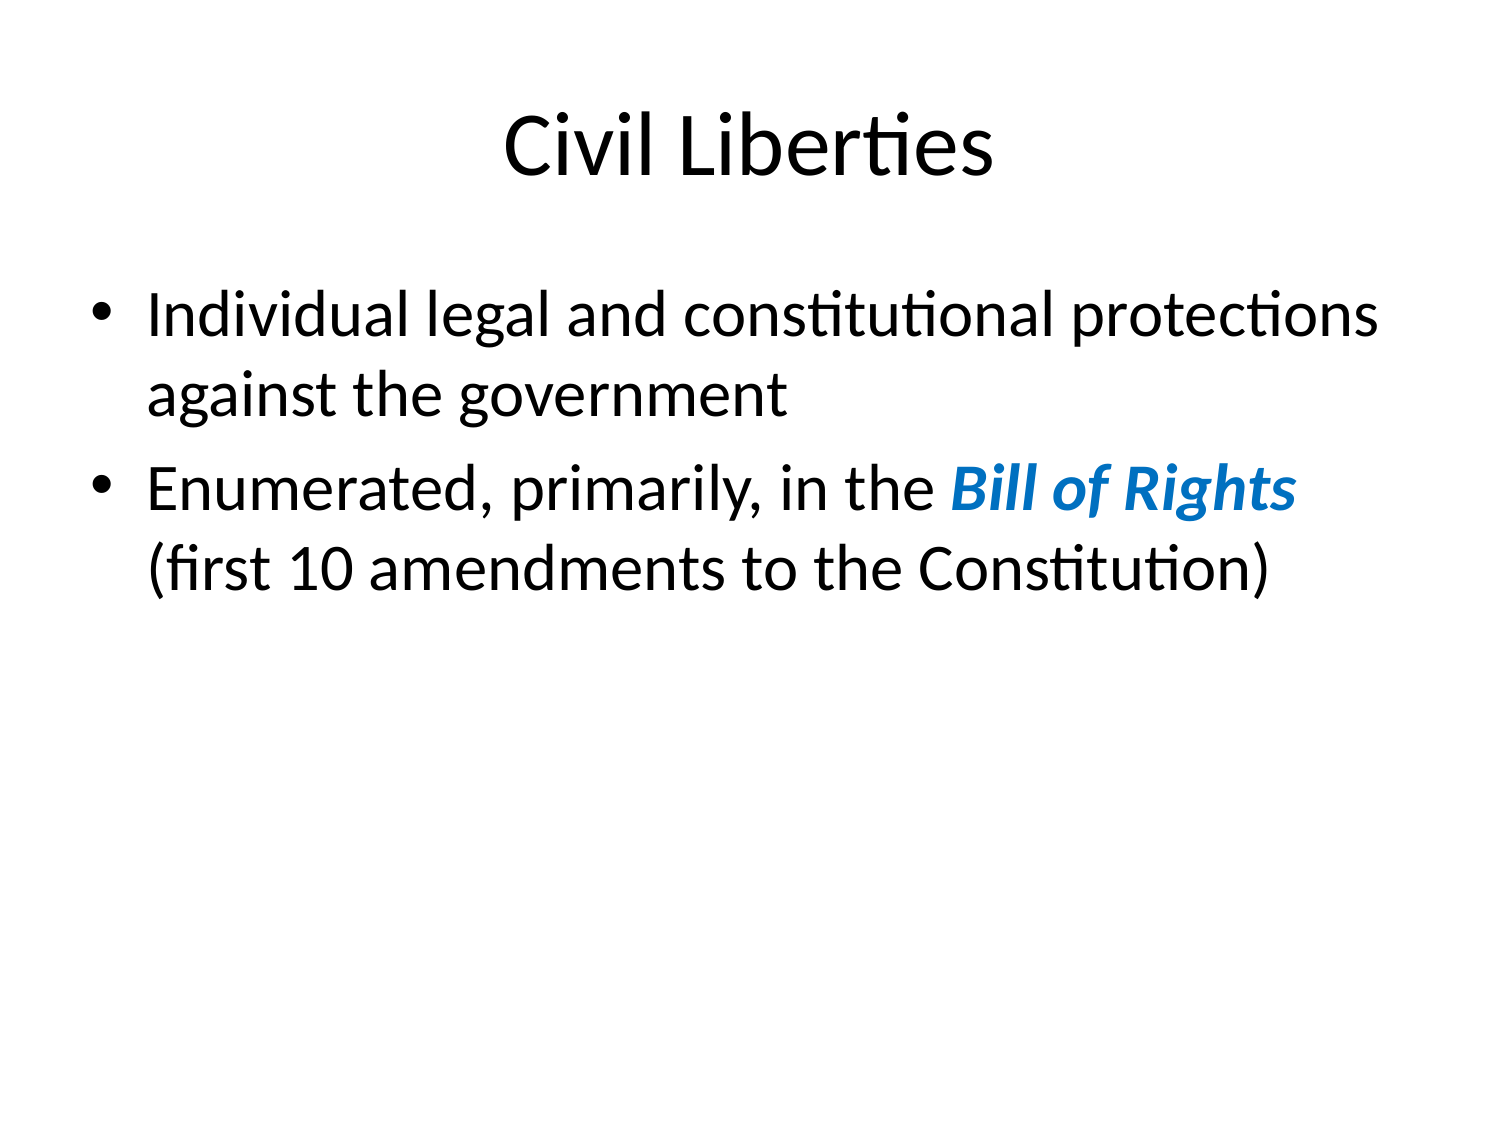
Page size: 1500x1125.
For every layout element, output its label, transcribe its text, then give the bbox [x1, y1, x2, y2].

title Civil Liberties [75, 45, 1425, 233]
list Individual legal and constitutional protections against the government Enumerated, primarily, in the Bill of Rights (first 10 amendments to the Constitution) [75, 262, 1425, 1005]
